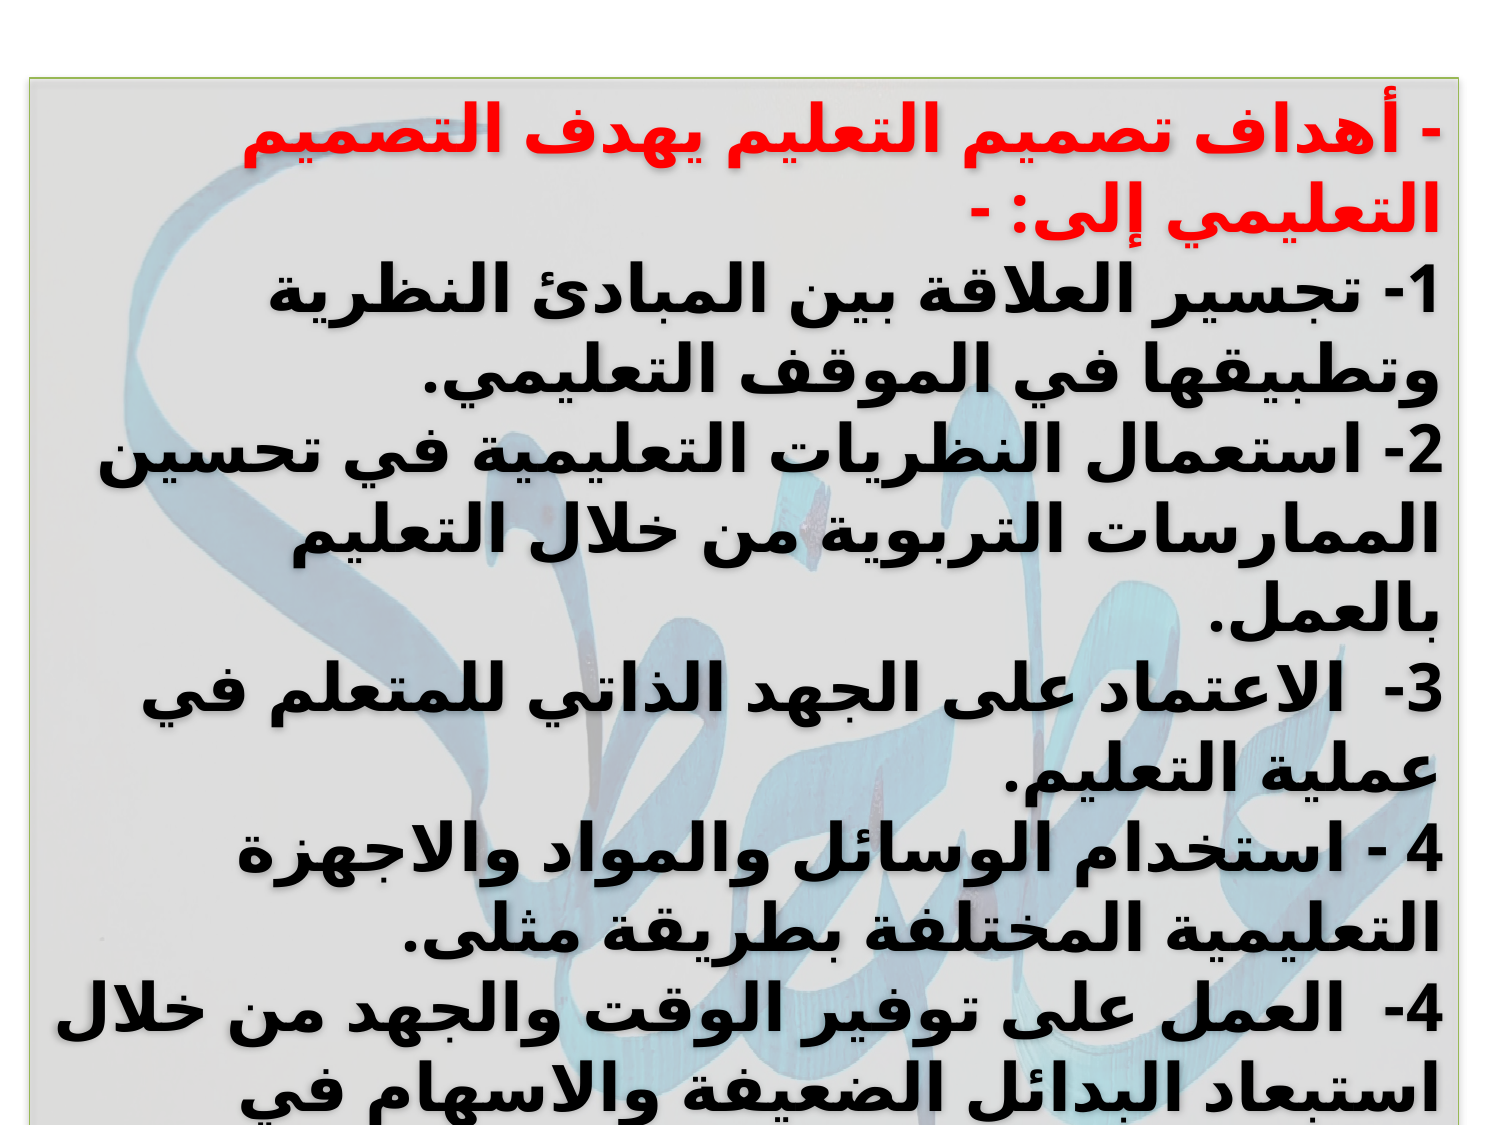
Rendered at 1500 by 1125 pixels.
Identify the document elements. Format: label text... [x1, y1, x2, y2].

text_box - أهداف تصميم التعليم يهدف التصميم التعليمي إلى: - 1- تجسير العلاقة بين المبادئ النظرية وتطبيقها في الموقف التعليمي. 2- استعمال النظريات التعليمية في تحسين الممارسات التربوية من خلال التعليم بالعمل. 3- الاعتماد على الجهد الذاتي للمتعلم في عملية التعليم. 4 - استخدام الوسائل والمواد والاجهزة التعليمية المختلفة بطريقة مثلى. 4- العمل على توفير الوقت والجهد من خلال استبعاد البدائل الضعيفة والاسهام في تحقيق الاهداف. 5- إدماج المتعلم في عملية التعليم بطريقة تحقق أقصى درجة ممكنة من التفاعل مع المادة. [29, 77, 1459, 1125]
